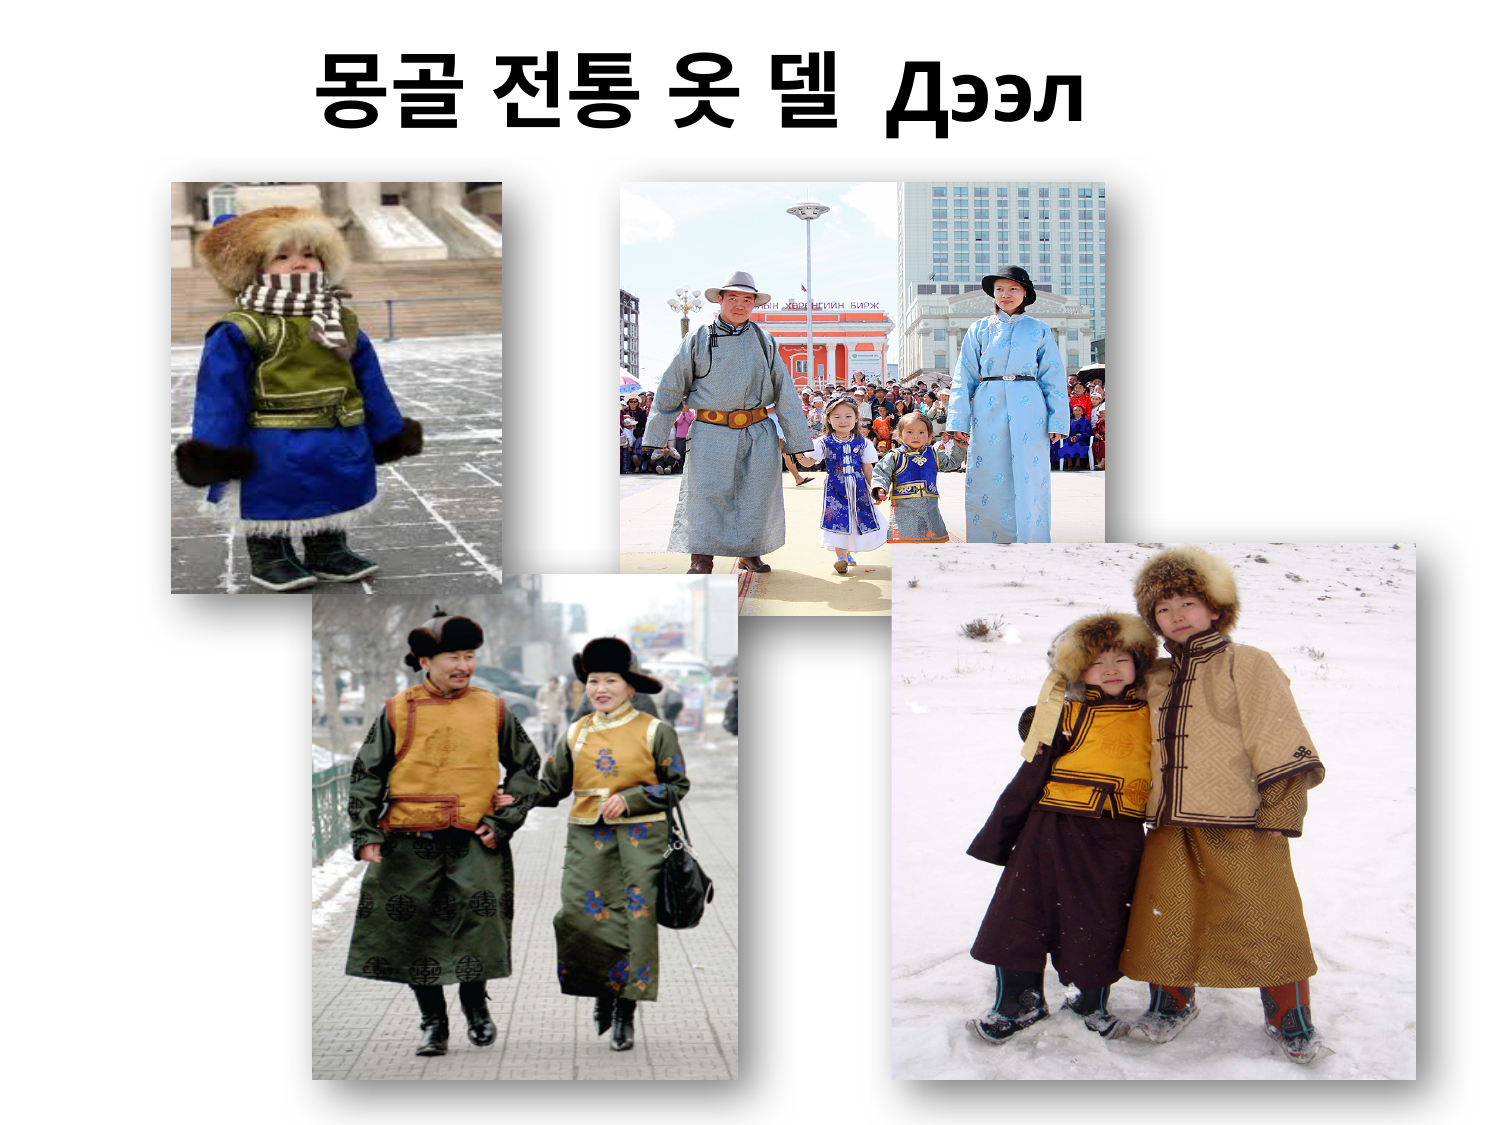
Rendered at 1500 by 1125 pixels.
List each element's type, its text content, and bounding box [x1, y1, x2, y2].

text_box 몽골 전통 옷 델 Дээл [192, 30, 1210, 256]
picture [170, 181, 1426, 1080]
